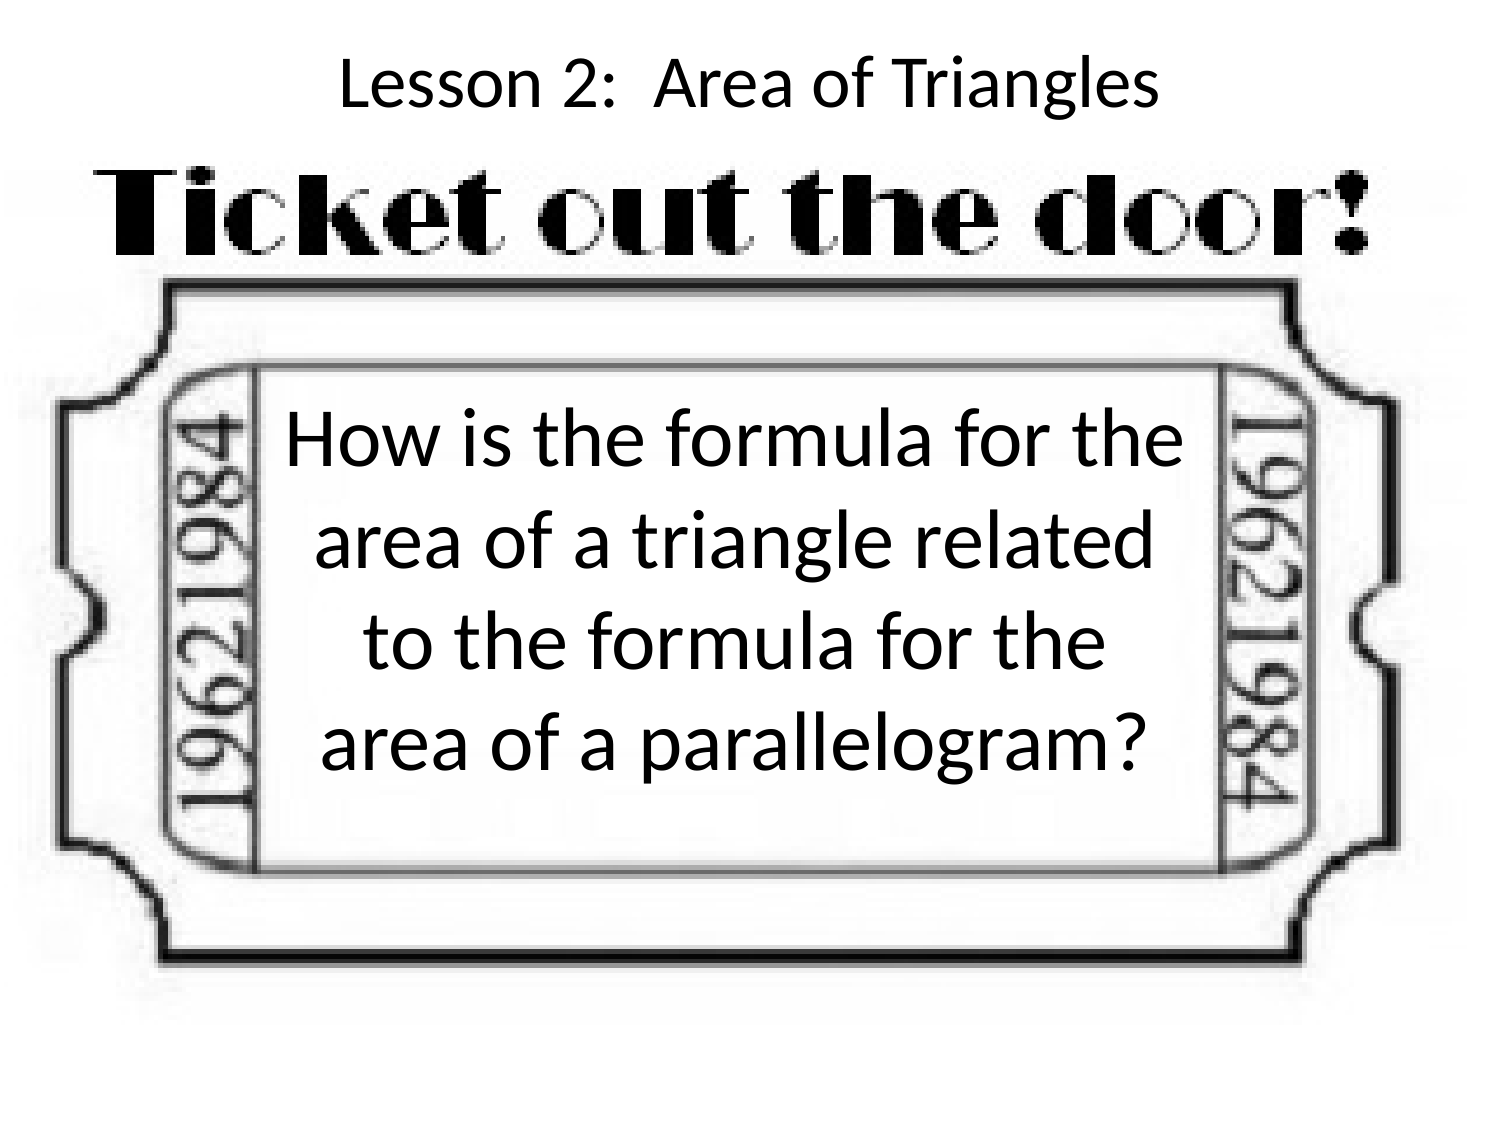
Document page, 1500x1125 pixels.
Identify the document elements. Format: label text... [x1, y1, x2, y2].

title Lesson 2: Area of Triangles [75, 24, 1425, 123]
picture [4, 124, 1468, 1026]
